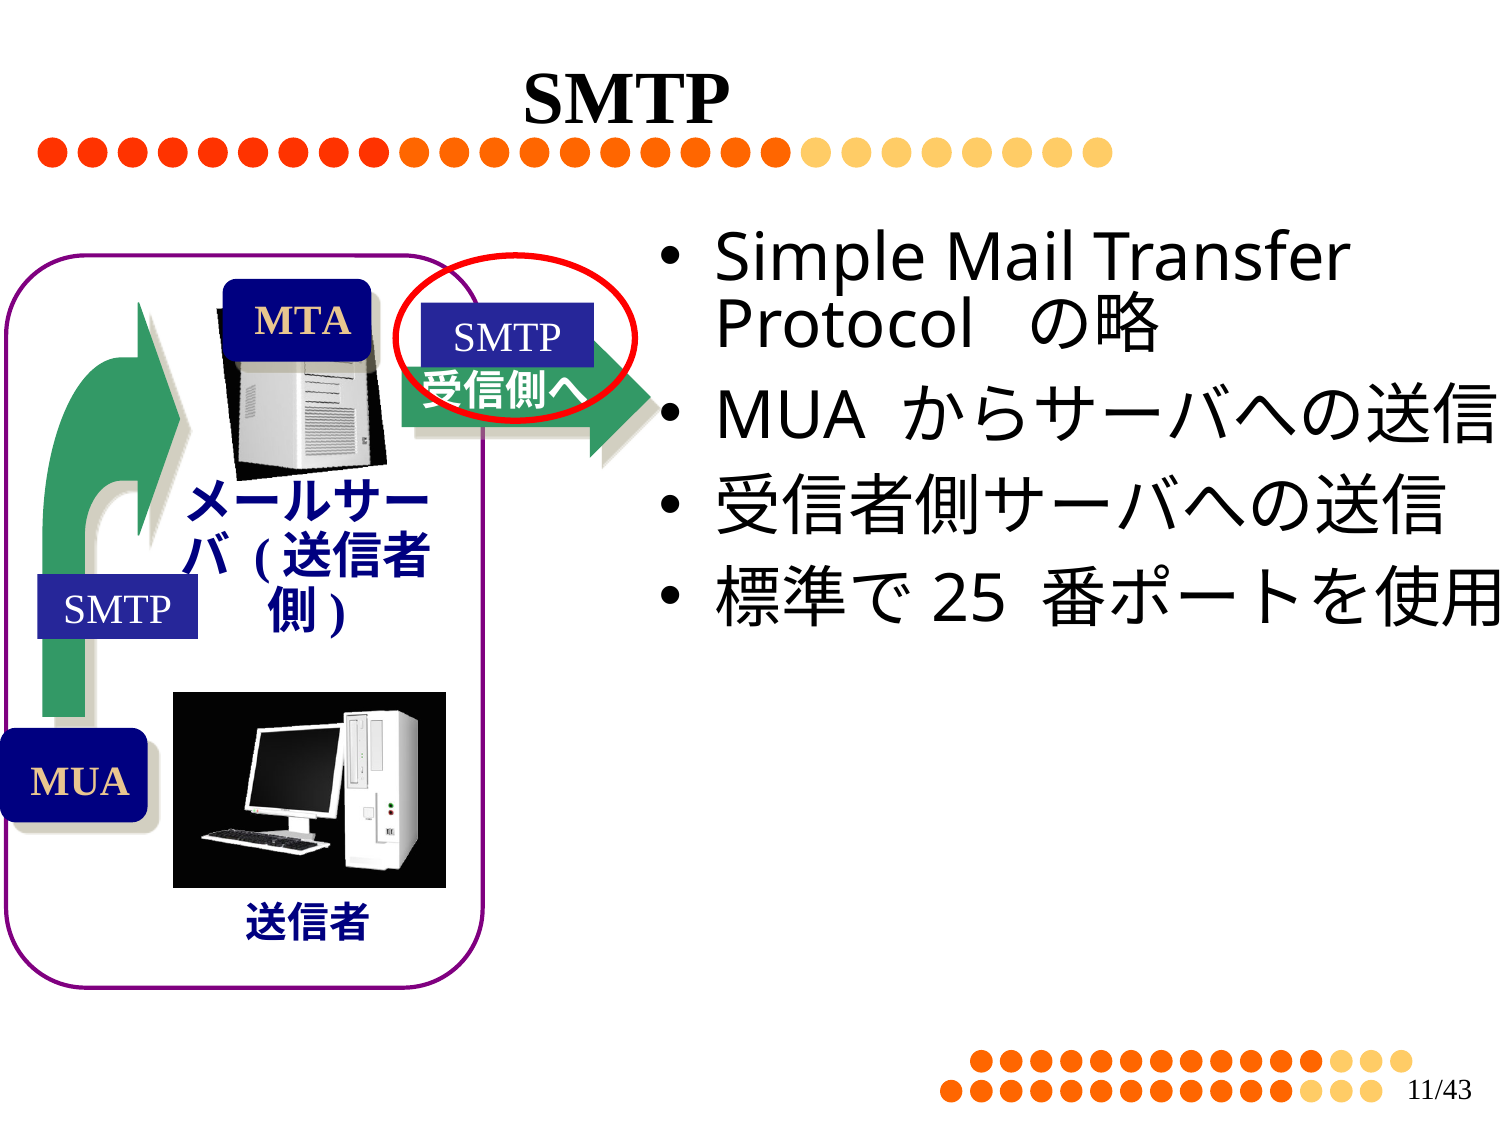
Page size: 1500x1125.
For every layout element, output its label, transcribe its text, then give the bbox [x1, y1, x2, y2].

slide_number 10/43 [1174, 1062, 1488, 1101]
list Simple Mail Transfer Protocol の略 MUA からサーバへの送信 受信者側サーバへの送信 標準で25 番ポートを使用 [643, 220, 1500, 917]
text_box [0, 255, 650, 988]
title SMTP [29, 31, 1225, 172]
